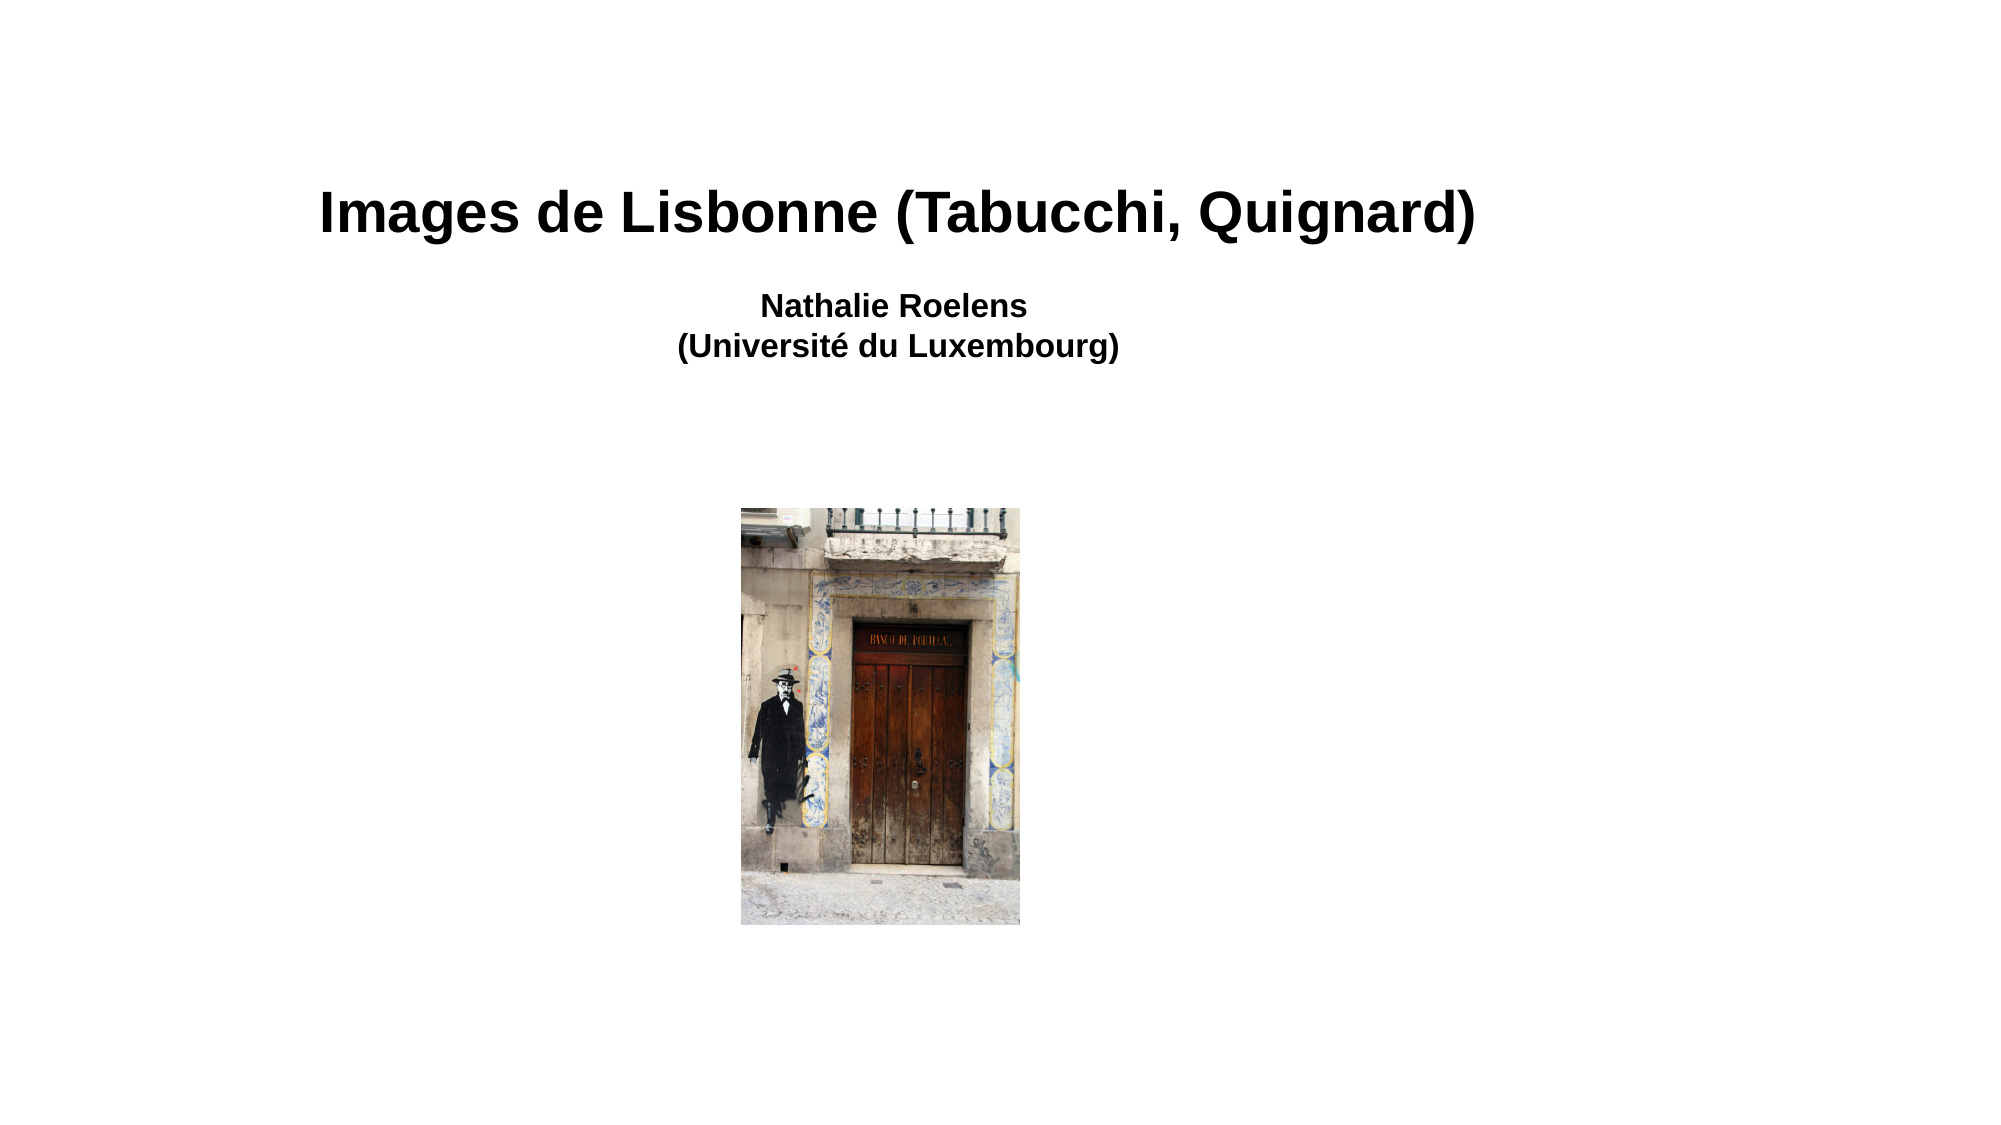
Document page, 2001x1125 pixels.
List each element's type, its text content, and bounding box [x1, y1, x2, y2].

text_box Images de Lisbonne (Tabucchi, Quignard) Nathalie Roelens (Université du Luxembourg) [304, 166, 1493, 371]
picture [741, 508, 1020, 925]
